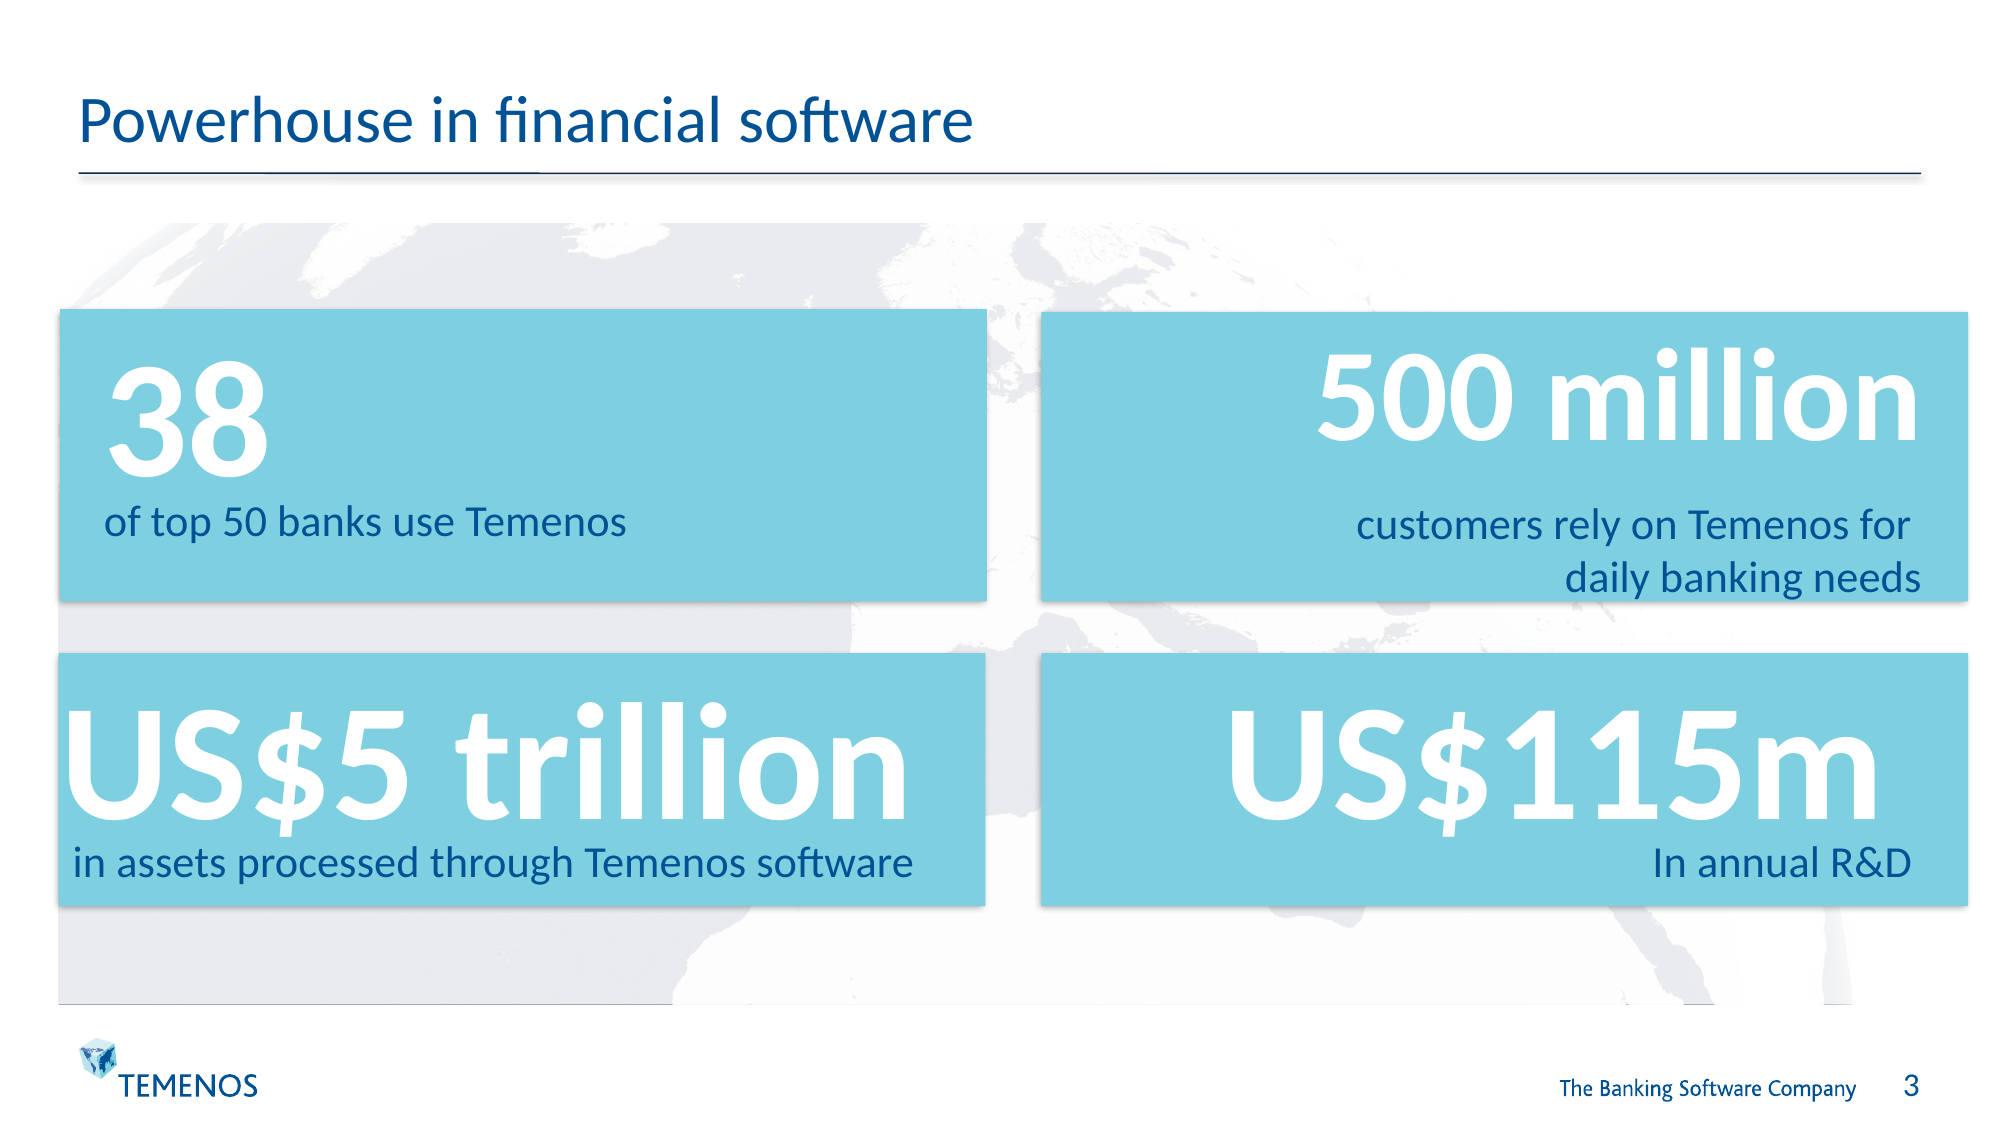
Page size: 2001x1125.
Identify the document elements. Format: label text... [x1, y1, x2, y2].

title Powerhouse in financial software [78, 49, 1922, 156]
picture [58, 222, 1969, 1005]
